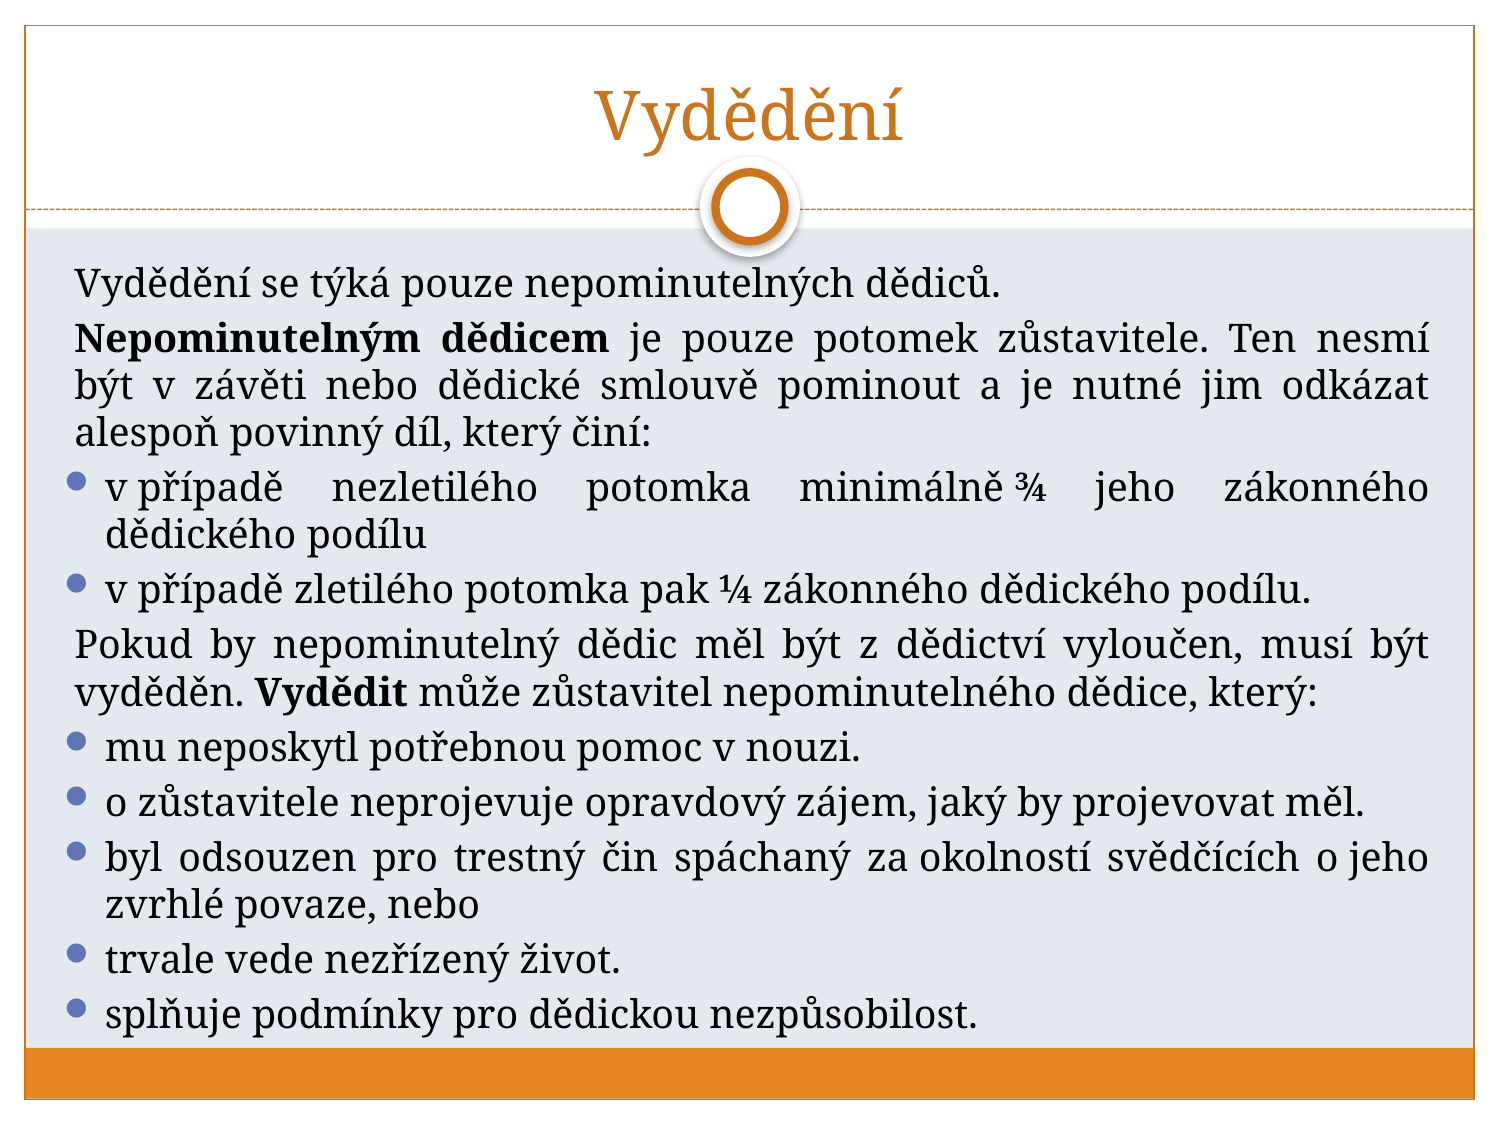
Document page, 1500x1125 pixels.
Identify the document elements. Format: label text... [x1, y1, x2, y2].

list Vydědění se týká pouze nepominutelných dědiců. Nepominutelným dědicem je pouze potomek zůstavitele. Ten nesmí být v závěti nebo dědické smlouvě pominout a je nutné jim odkázat alespoň povinný díl, který činí: v případě nezletilého potomka minimálně ¾ jeho zákonného dědického podílu v případě zletilého potomka pak ¼ zákonného dědického podílu. Pokud by nepominutelný dědic měl být z dědictví vyloučen, musí být vyděděn. Vydědit může zůstavitel nepominutelného dědice, který: mu neposkytl potřebnou pomoc v nouzi. o zůstavitele neprojevuje opravdový zájem, jaký by projevovat měl. byl odsouzen pro trestný čin spáchaný za okolností svědčících o jeho zvrhlé povaze, nebo trvale vede nezřízený život. splňuje podmínky pro dědickou nezpůsobilost. [49, 250, 1445, 1047]
title Vydědění [49, 37, 1450, 162]
